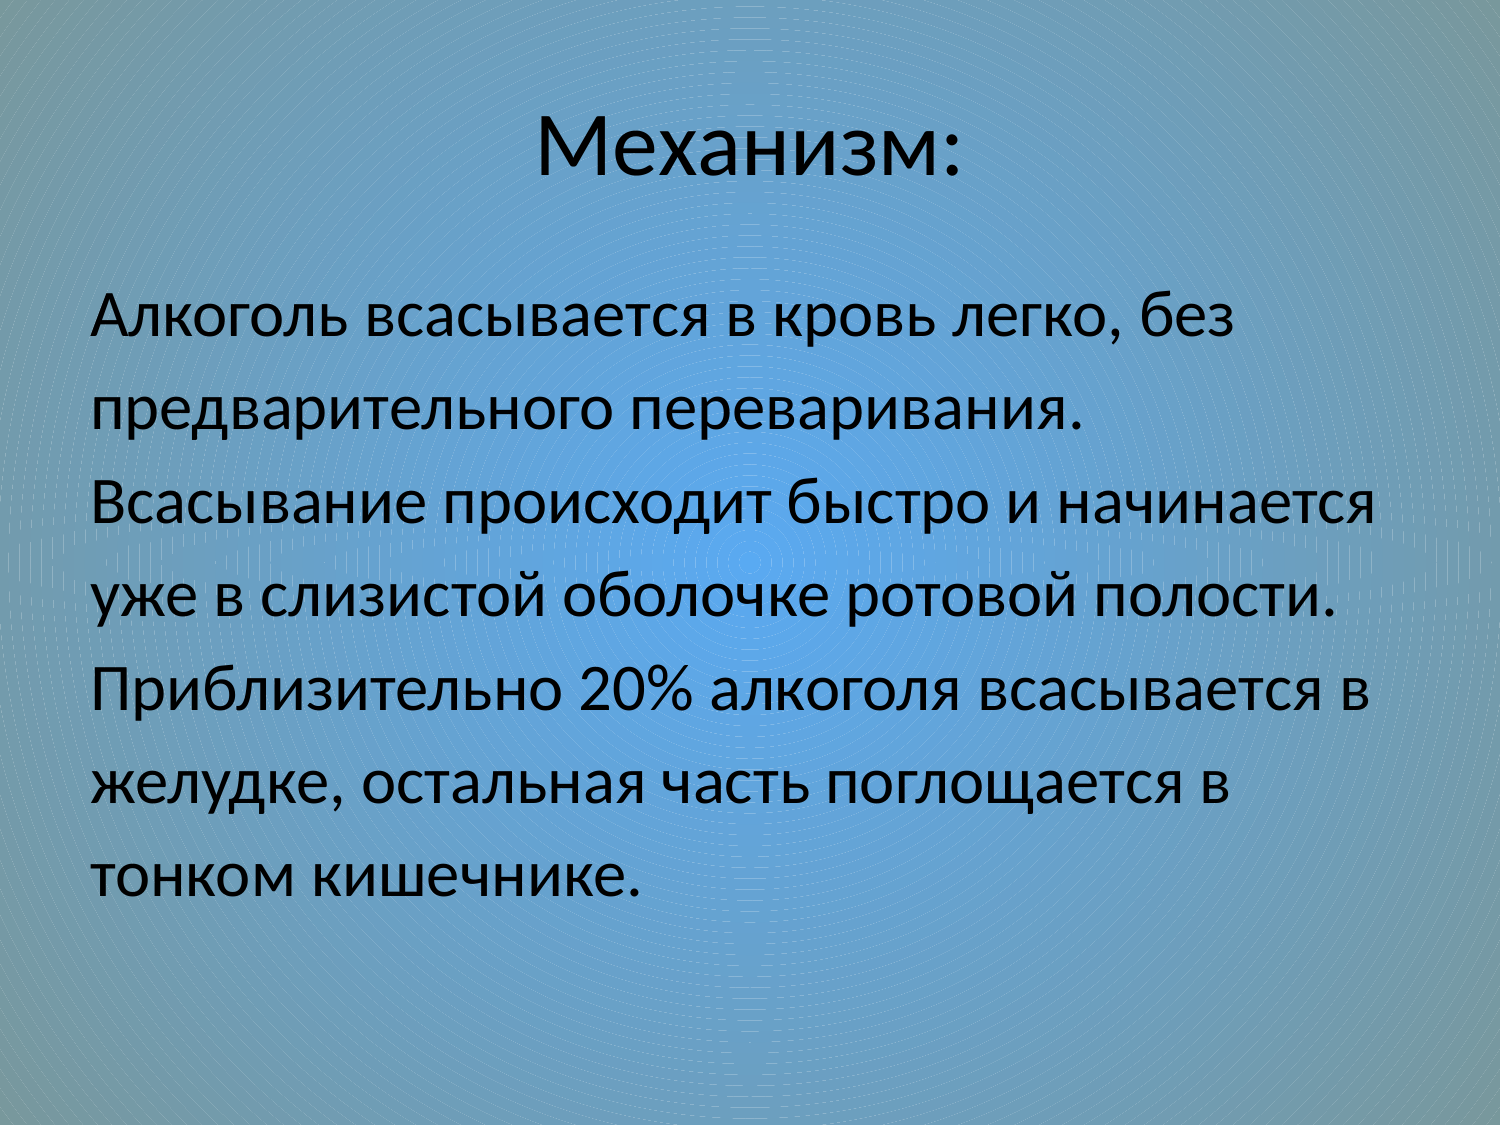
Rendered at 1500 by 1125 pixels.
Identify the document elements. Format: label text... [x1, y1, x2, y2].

title Механизм: [75, 45, 1425, 233]
list Алкоголь всасывается в кровь легко, без предварительного переваривания. Всасывание происходит быстро и начинается уже в слизистой оболочке ротовой полости. Приблизительно 20% алкоголя всасывается в желудке, остальная часть поглощается в тонком кишечнике. [75, 262, 1425, 1005]
